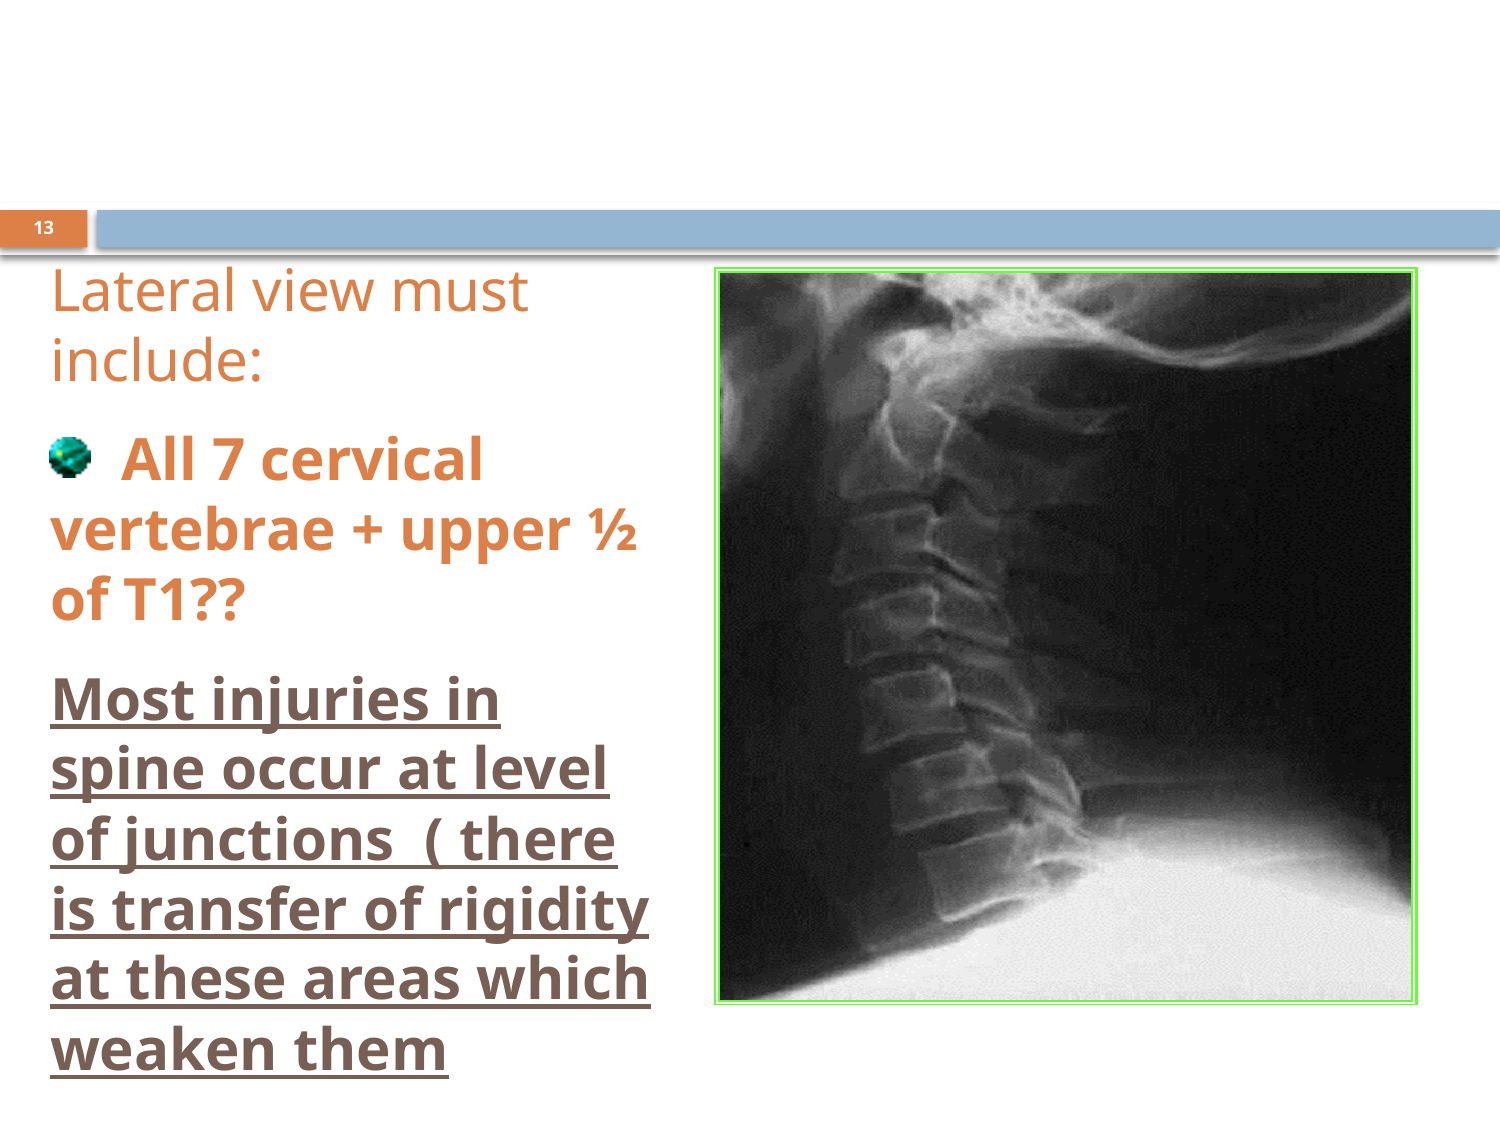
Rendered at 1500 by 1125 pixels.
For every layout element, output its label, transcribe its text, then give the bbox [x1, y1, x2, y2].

picture [49, 437, 91, 478]
slide_number 13 [0, 208, 88, 249]
text_box Lateral view must include: All 7 cervical vertebrae + upper ½ of T1?? Most injuries in spine occur at level of junctions ( there is transfer of rigidity at these areas which weaken them [35, 246, 687, 1125]
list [714, 266, 1419, 1005]
